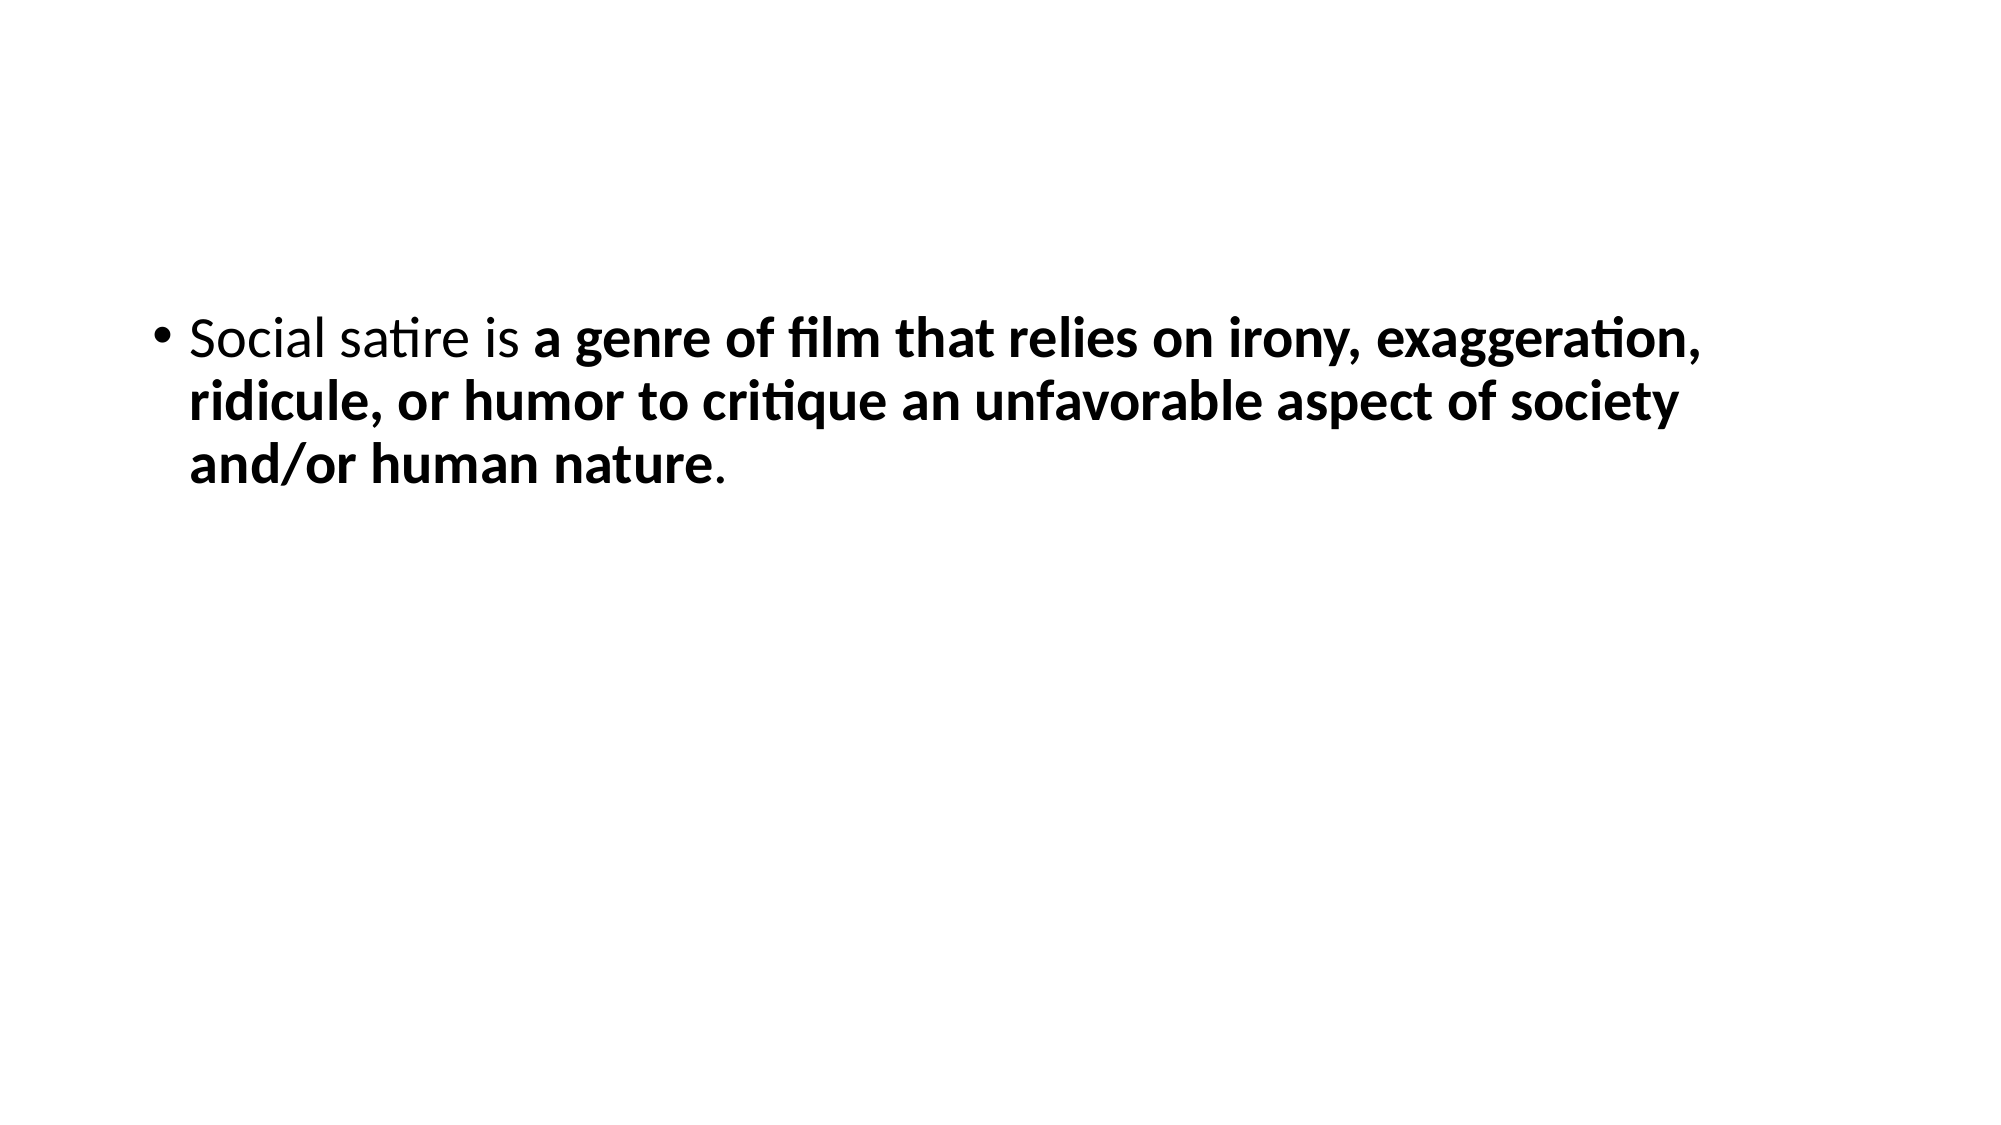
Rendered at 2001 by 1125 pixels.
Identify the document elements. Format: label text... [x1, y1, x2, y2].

list Social satire is a genre of film that relies on irony, exaggeration, ridicule, or humor to critique an unfavorable aspect of society and/or human nature. [137, 299, 1863, 1014]
